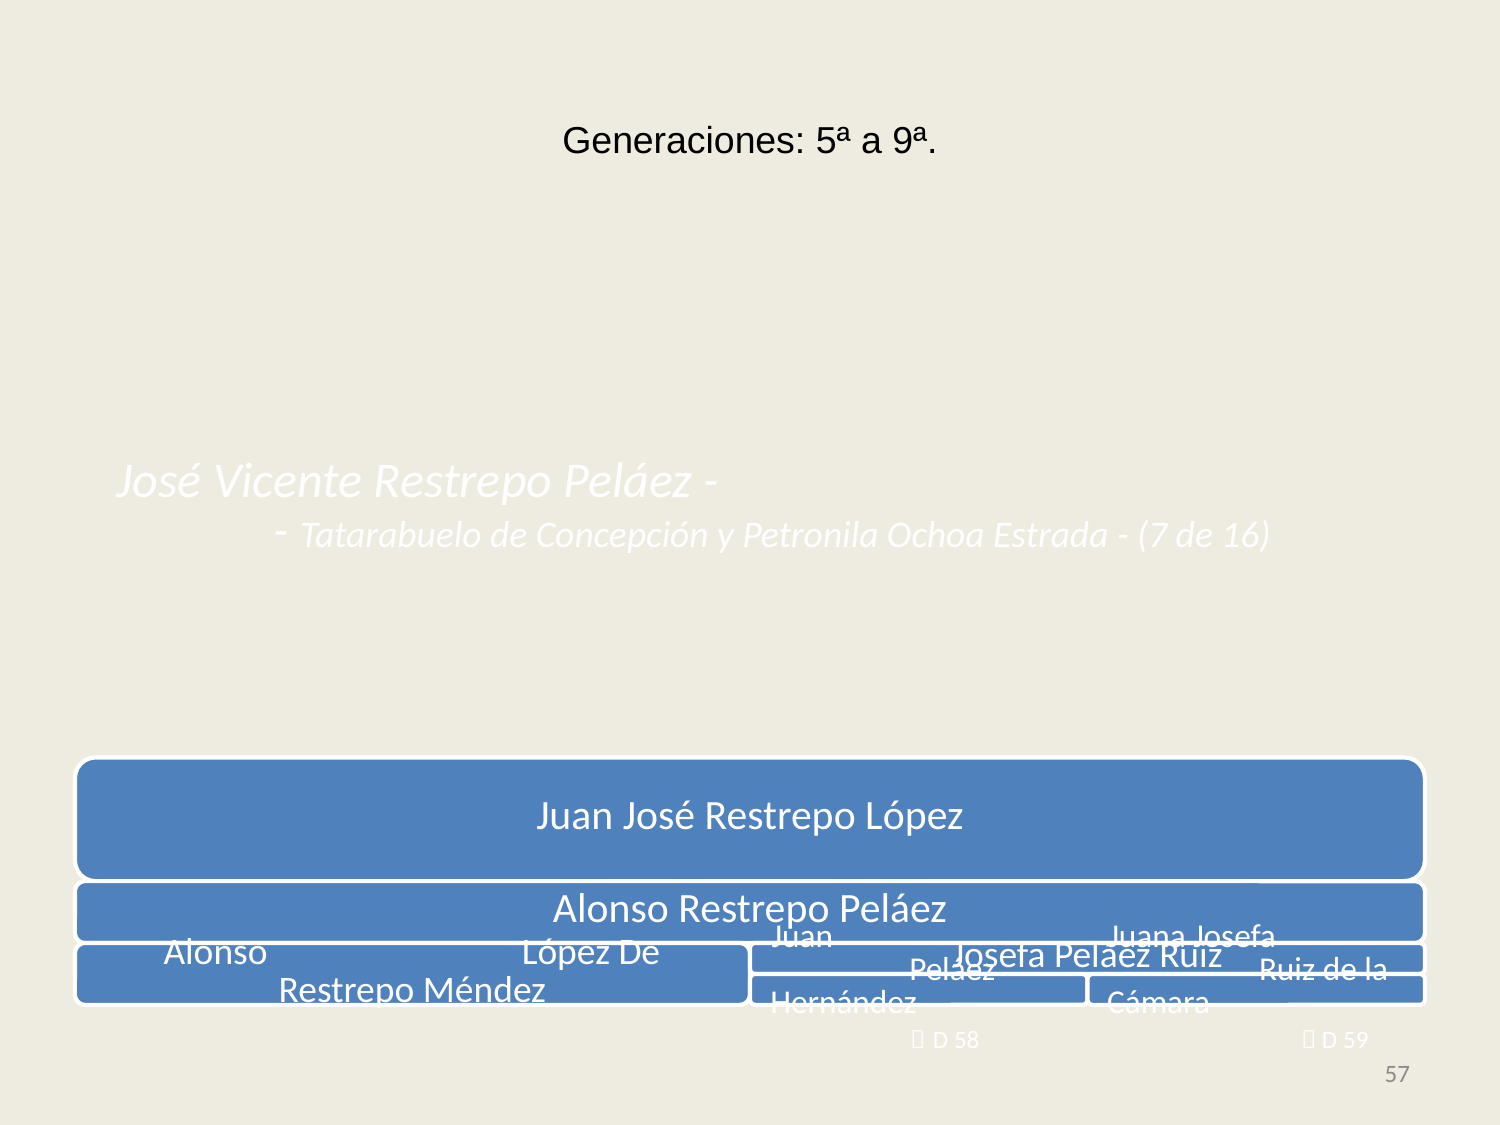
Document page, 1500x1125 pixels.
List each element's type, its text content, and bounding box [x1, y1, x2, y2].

slide_number 57 [1074, 1042, 1425, 1103]
title Generaciones: 5ª a 9ª. [75, 45, 1425, 233]
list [74, 262, 1426, 1006]
